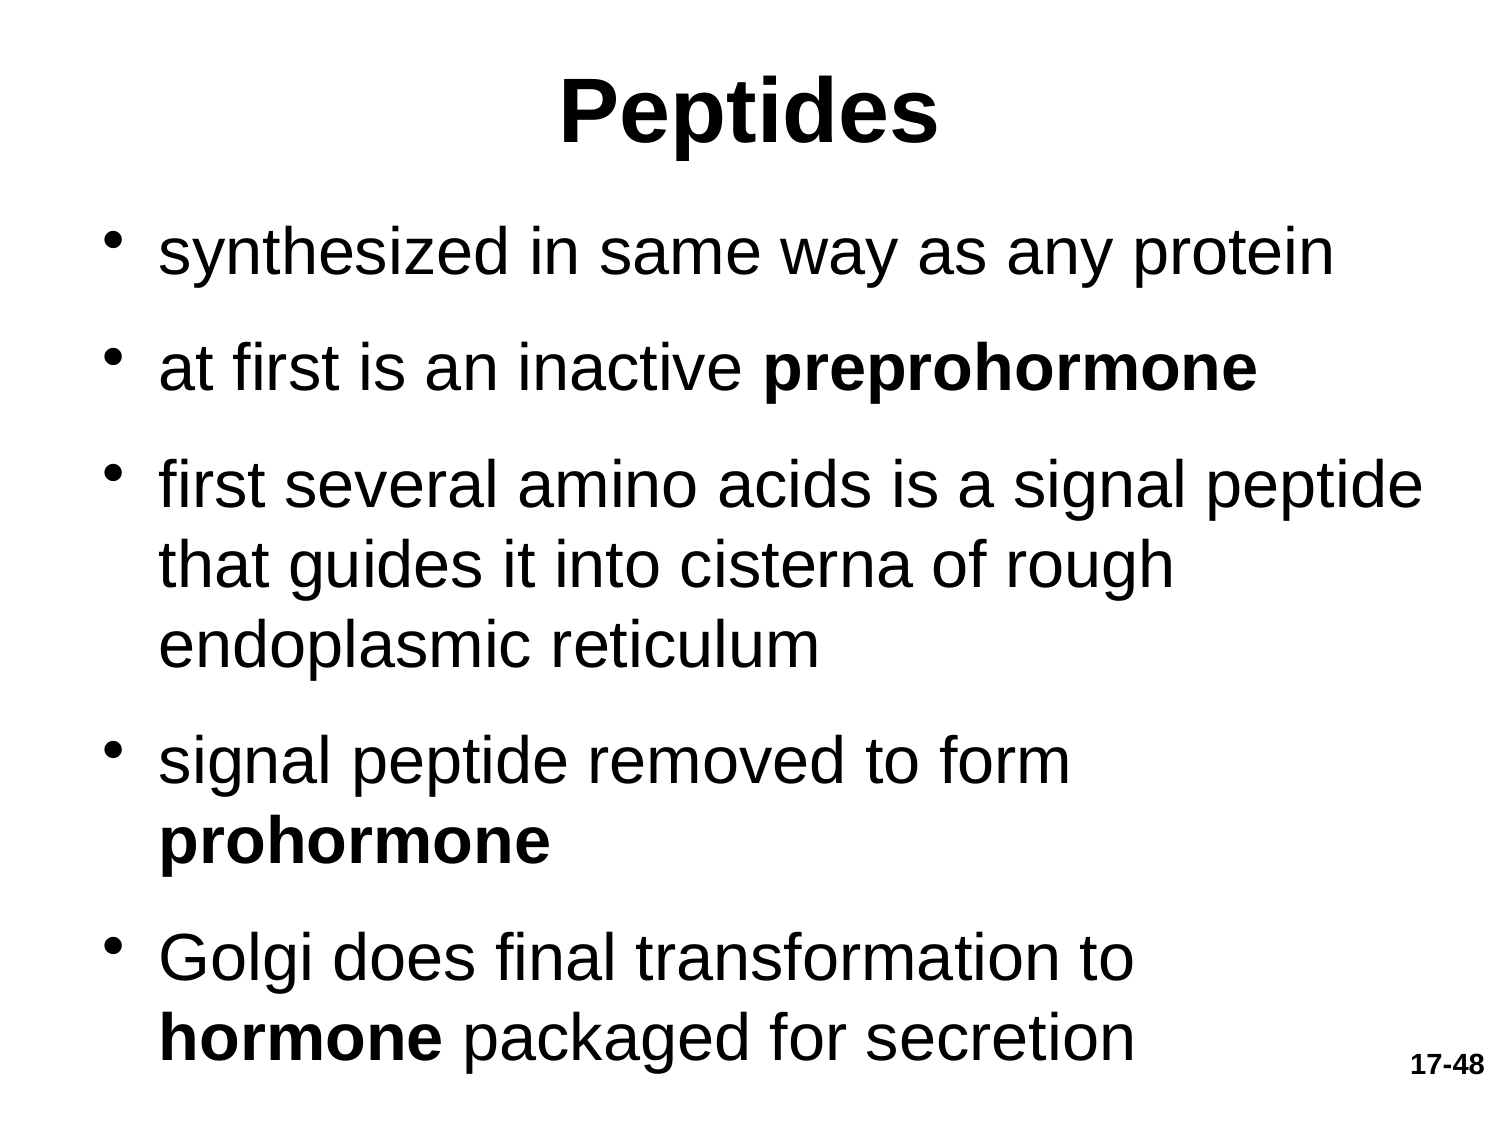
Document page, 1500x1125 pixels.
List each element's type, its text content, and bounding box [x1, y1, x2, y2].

slide_number 17-48 [1362, 1037, 1500, 1125]
list synthesized in same way as any protein at first is an inactive preprohormone first several amino acids is a signal peptide that guides it into cisterna of rough endoplasmic reticulum signal peptide removed to form prohormone Golgi does final transformation to hormone packaged for secretion [87, 199, 1451, 1088]
title Peptides [0, 12, 1500, 201]
